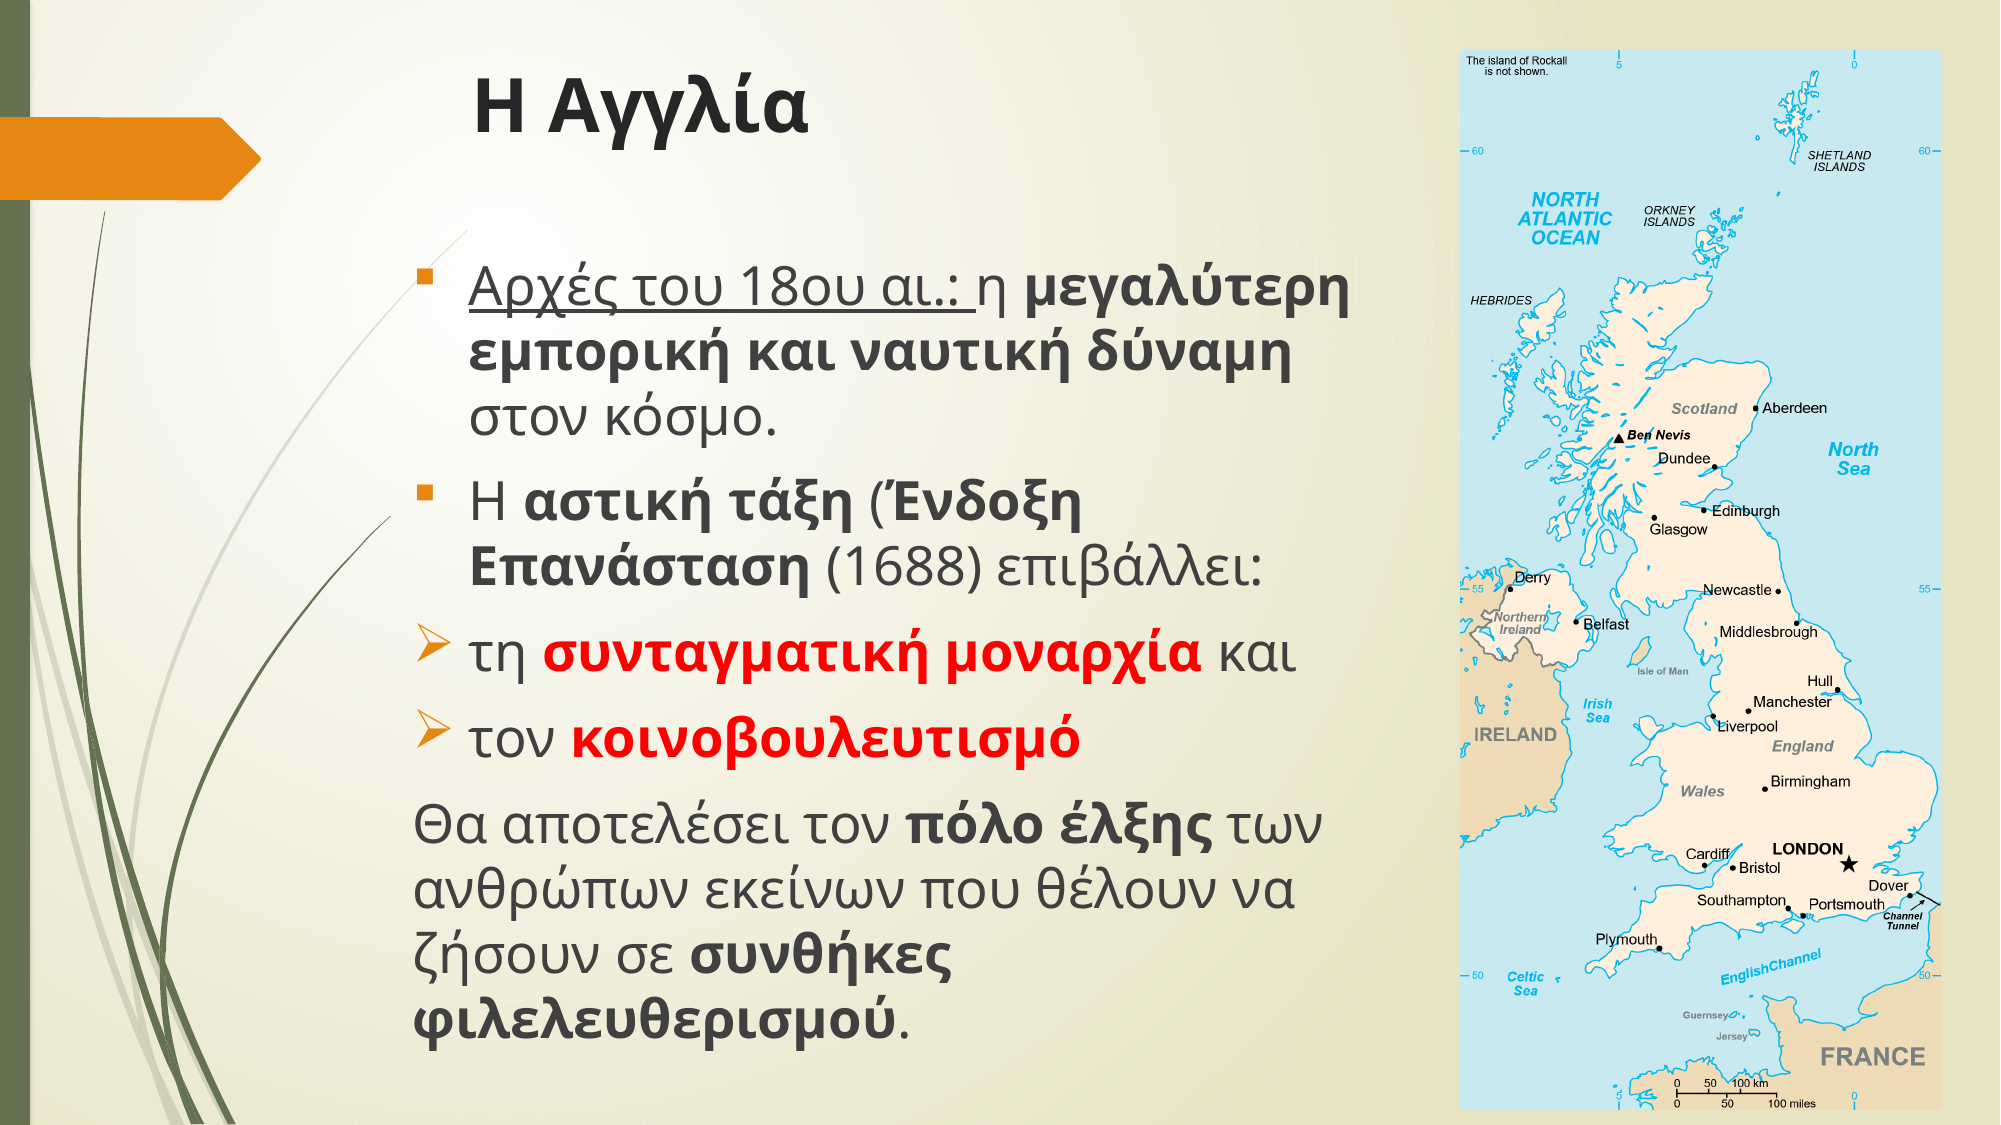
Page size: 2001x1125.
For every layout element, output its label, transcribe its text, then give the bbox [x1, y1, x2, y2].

title Η Αγγλία [456, 50, 1000, 192]
picture [1460, 49, 1941, 1110]
picture [1460, 622, 1468, 631]
list Αρχές του 18ου αι.: η μεγαλύτερη εμπορική και ναυτική δύναμη στον κόσμο. Η αστική τάξη (Ένδοξη Επανάσταση (1688) επιβάλλει: τη συνταγματική μοναρχία και τον κοινοβουλευτισμό Θα αποτελέσει τον πόλο έλξης των ανθρώπων εκείνων που θέλουν να ζήσουν σε συνθήκες φιλελευθερισμού. [397, 243, 1426, 1091]
